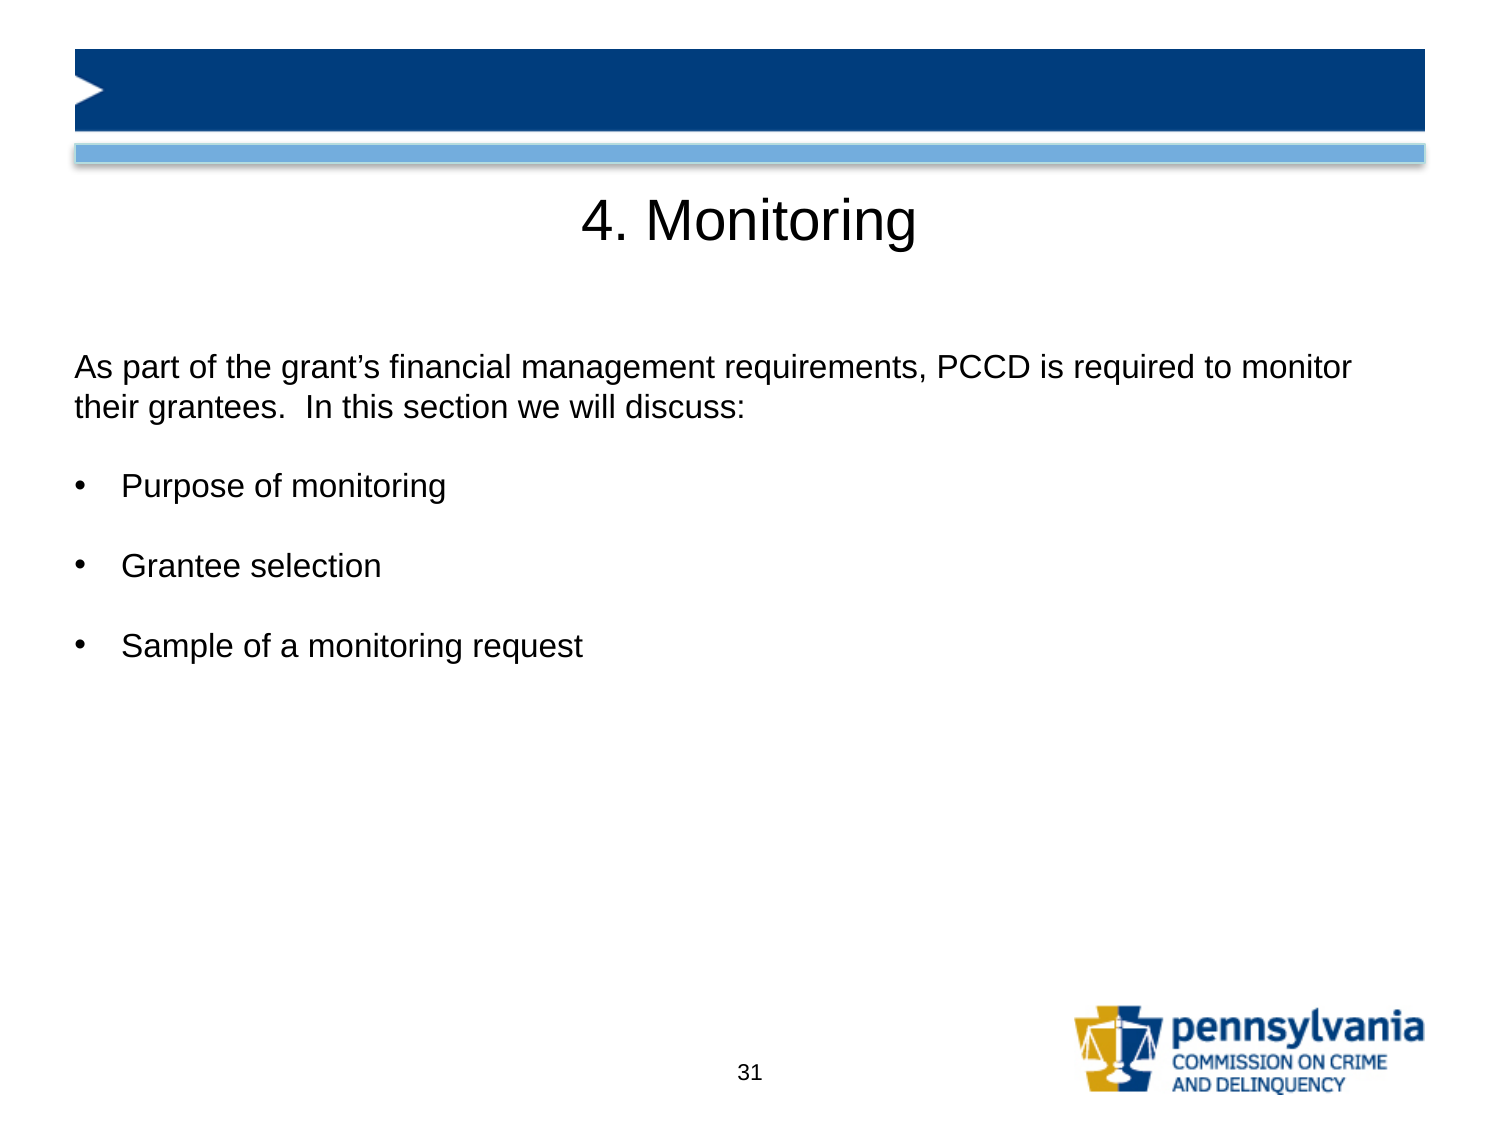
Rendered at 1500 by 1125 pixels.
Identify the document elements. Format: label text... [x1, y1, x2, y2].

subtitle As part of the grant’s financial management requirements, PCCD is required to monitor their grantees. In this section we will discuss: Purpose of monitoring Grantee selection Sample of a monitoring request [59, 337, 1385, 963]
picture [1074, 1005, 1425, 1095]
title 4. Monitoring [112, 174, 1388, 325]
picture [75, 49, 1425, 138]
slide_number 31 [575, 1050, 925, 1091]
